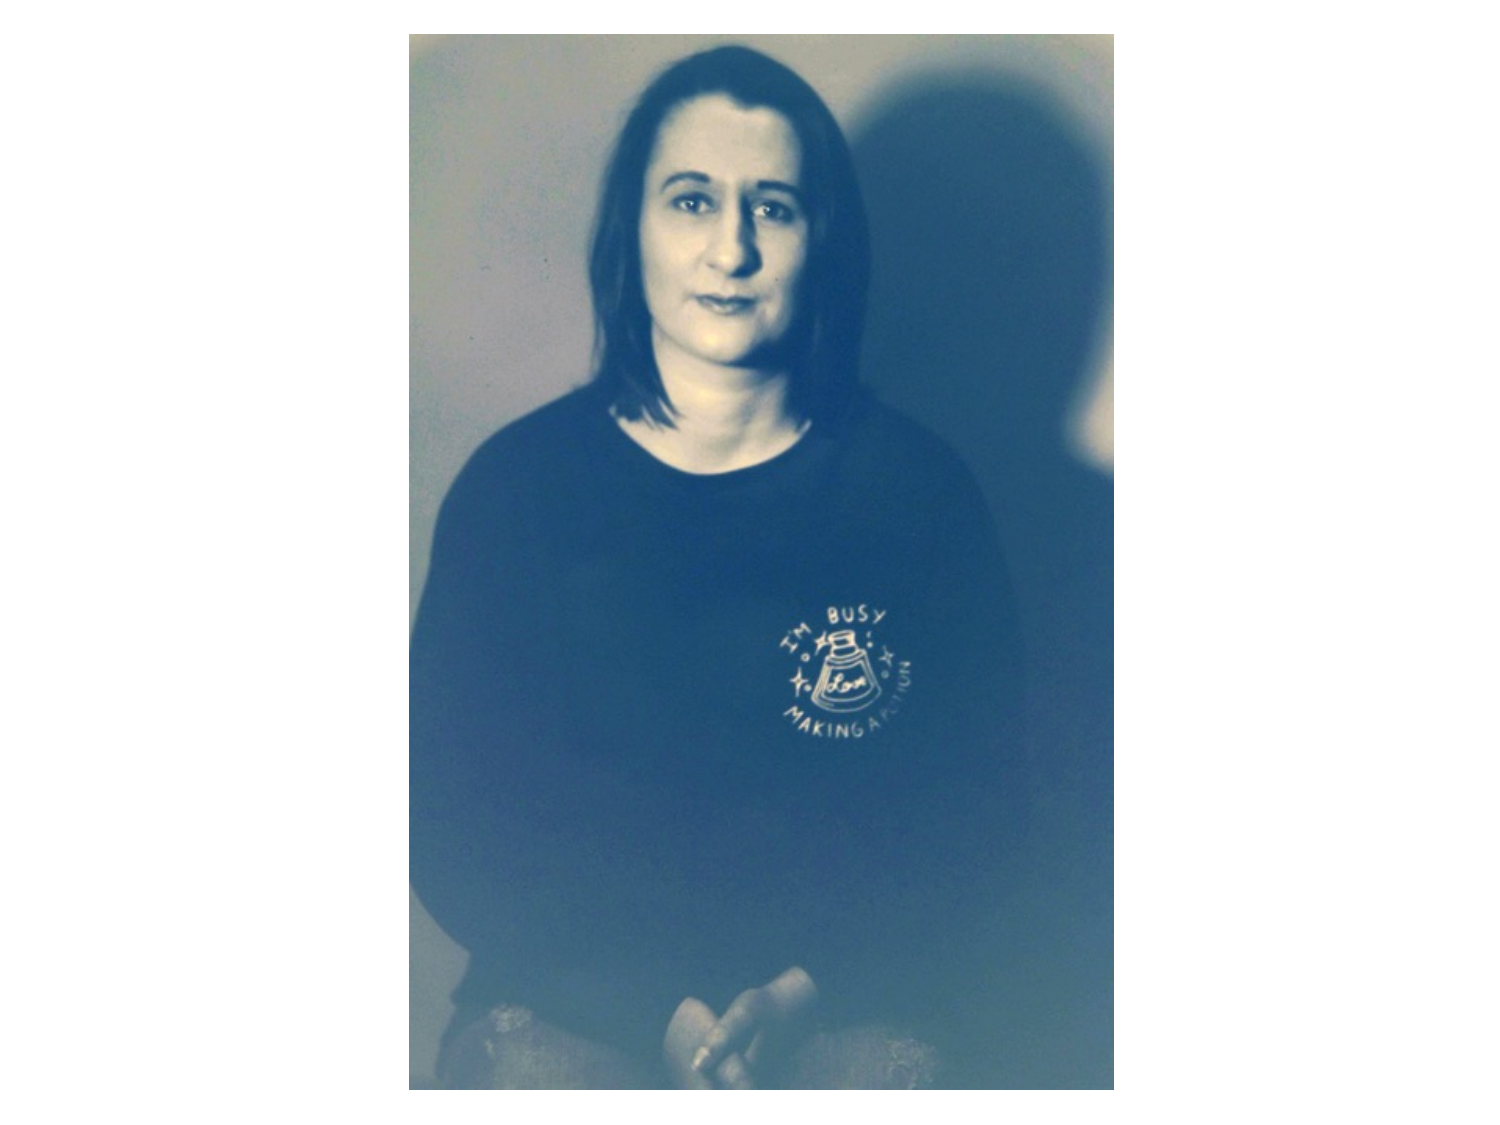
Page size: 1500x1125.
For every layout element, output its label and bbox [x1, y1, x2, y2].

picture [409, 34, 1114, 1090]
